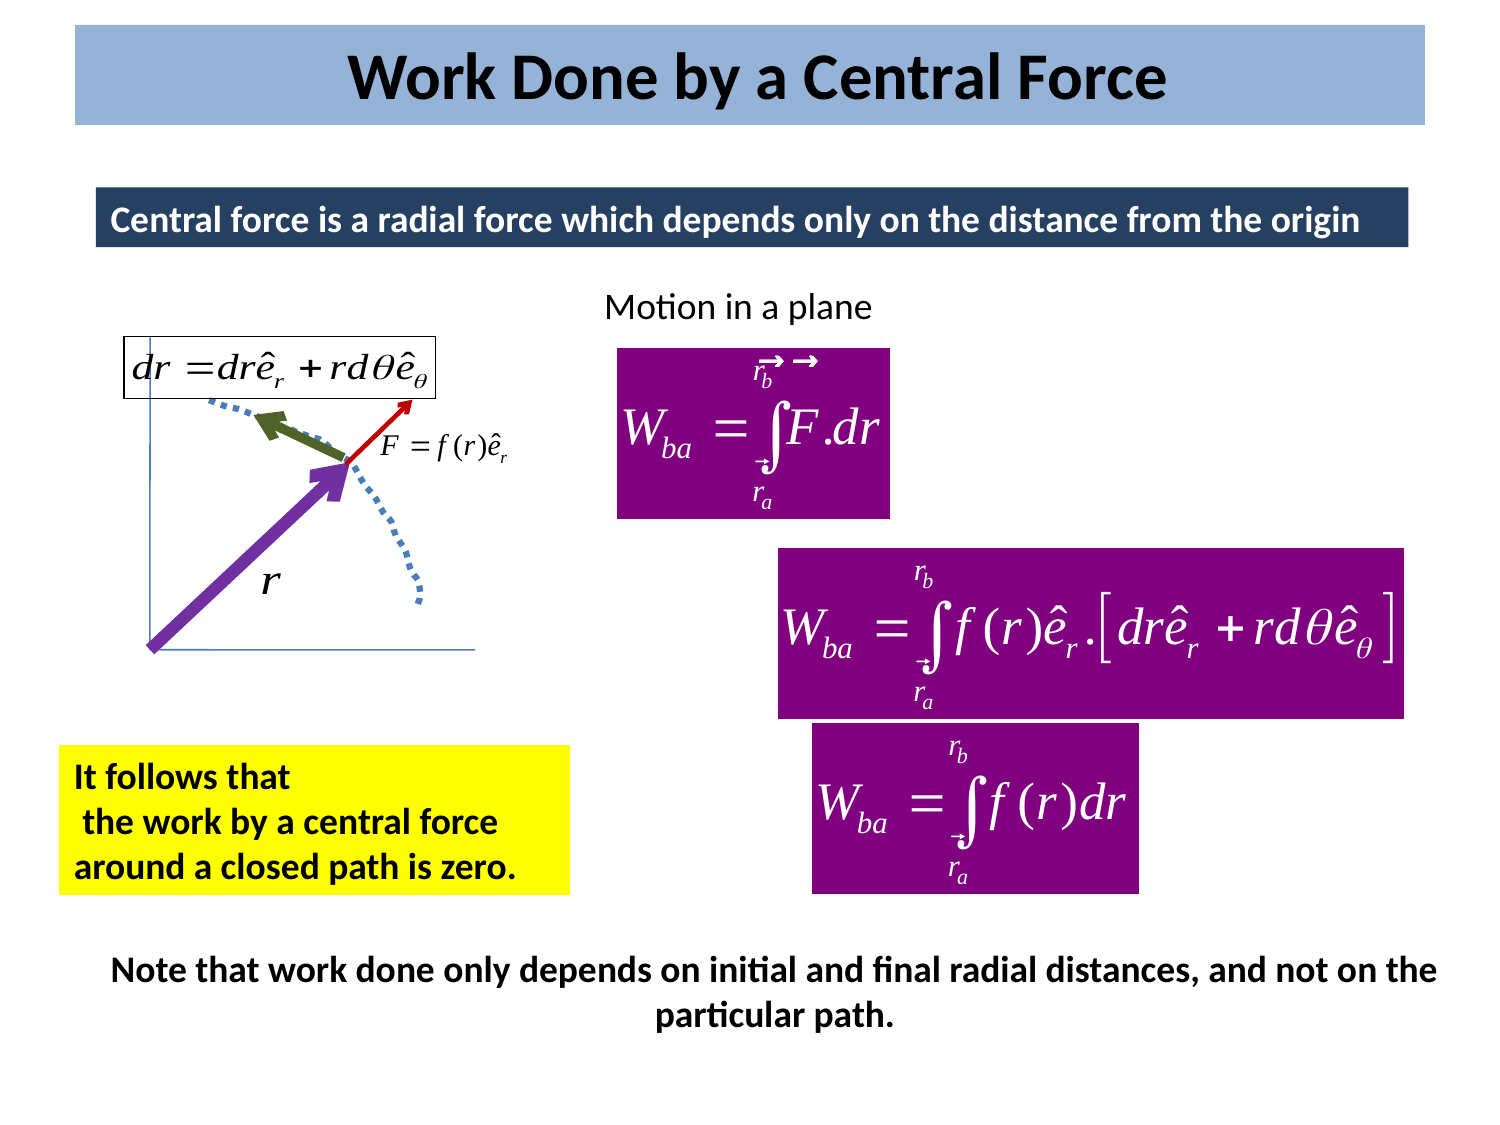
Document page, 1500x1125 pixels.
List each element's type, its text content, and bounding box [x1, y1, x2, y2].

text_box Motion in a plane [589, 274, 888, 335]
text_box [812, 722, 1140, 895]
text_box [374, 420, 513, 471]
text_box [251, 543, 292, 602]
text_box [253, 414, 344, 458]
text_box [616, 347, 891, 520]
text_box It follows that the work by a central force around a closed path is zero. [59, 745, 570, 895]
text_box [124, 336, 435, 398]
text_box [777, 547, 1405, 720]
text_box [149, 461, 351, 650]
text_box [214, 406, 253, 439]
text_box [354, 474, 422, 605]
list Work Done by a Central Force [75, 24, 1425, 125]
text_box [345, 406, 413, 465]
text_box Central force is a radial force which depends only on the distance from the origin [95, 187, 1409, 248]
text_box Note that work done only depends on initial and final radial distances, and not on the particular path. [50, 937, 1500, 1043]
